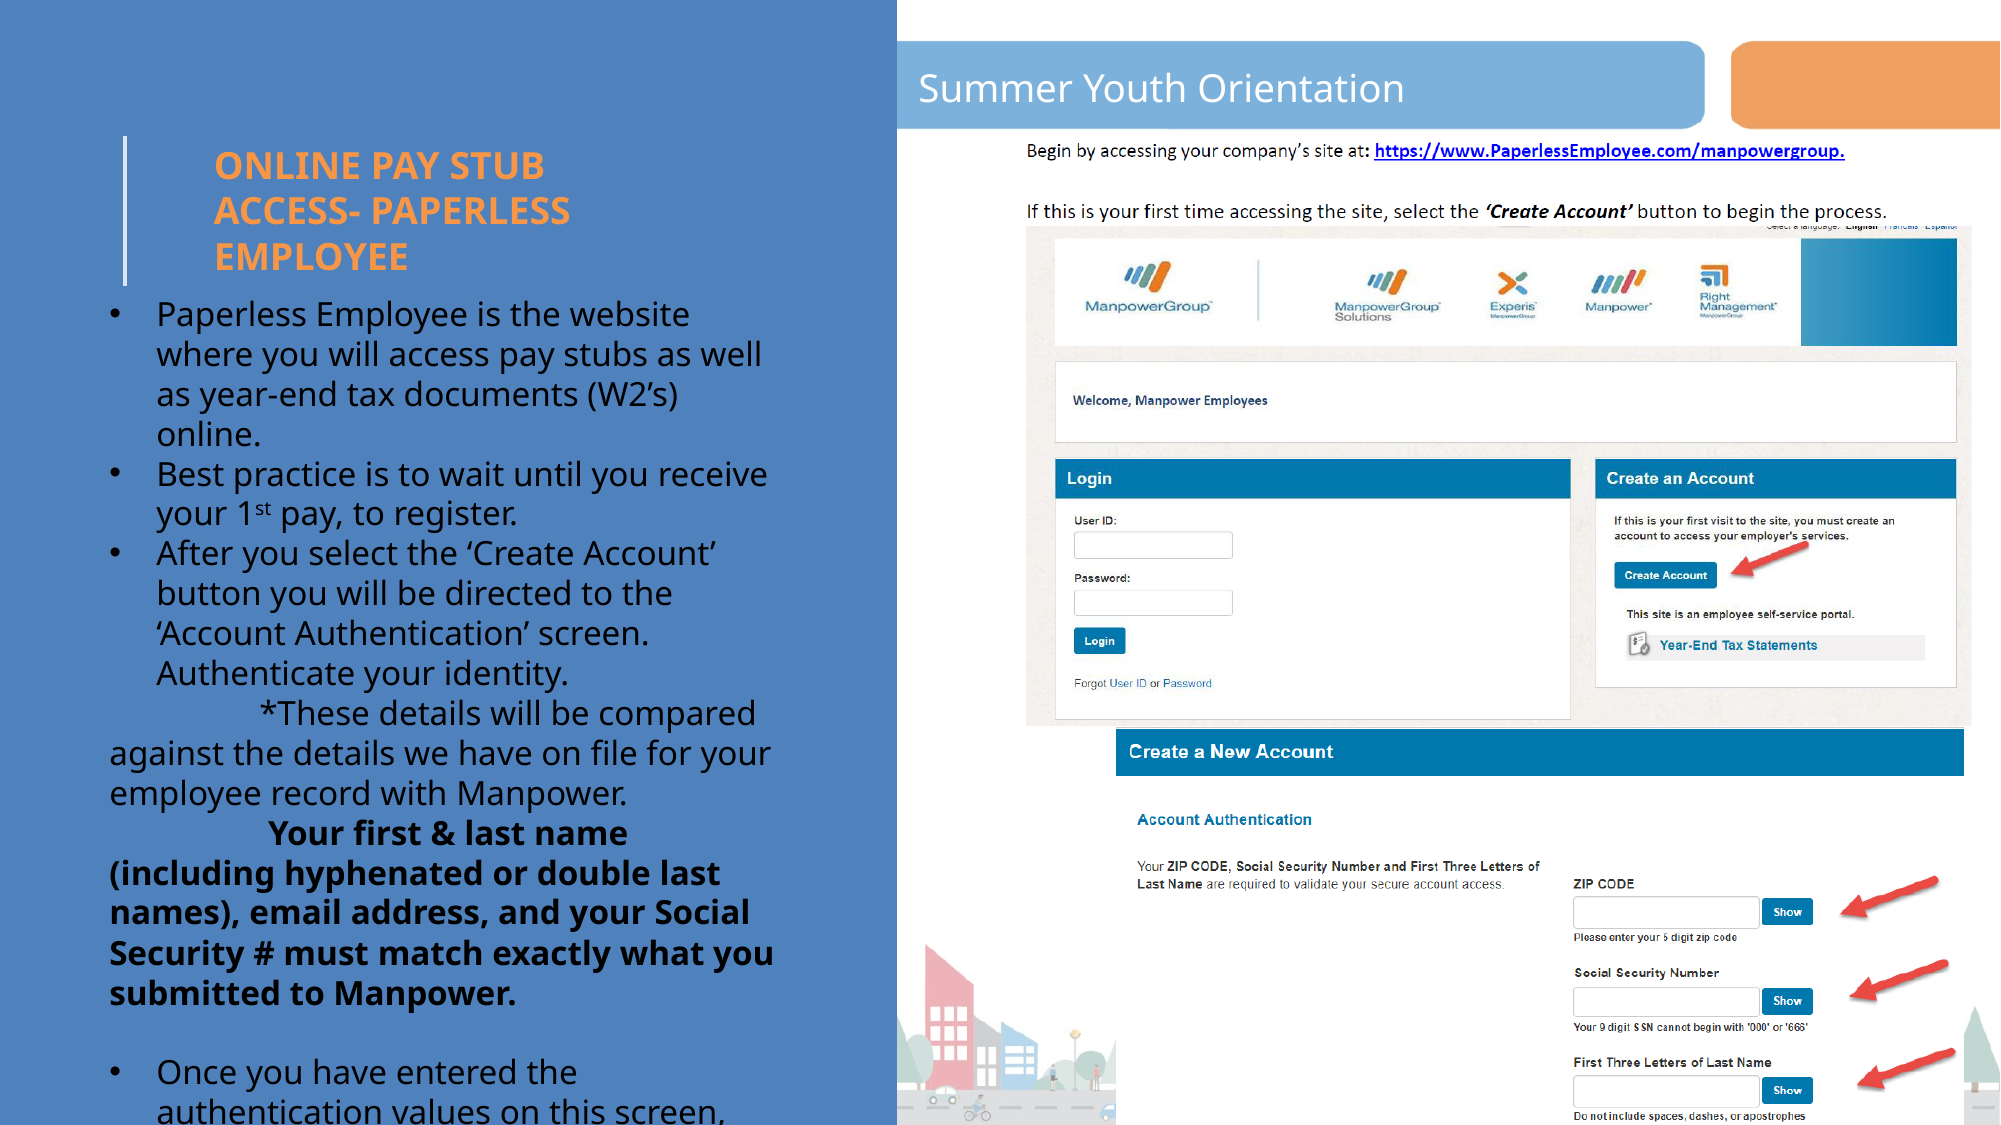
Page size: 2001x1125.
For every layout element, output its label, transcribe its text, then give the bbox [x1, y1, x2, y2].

text_box Paperless Employee is the website where you will access pay stubs as well as year-end tax documents (W2’s) online. Best practice is to wait until you receive your 1st pay, to register. After you select the ‘Create Account’ button you will be directed to the ‘Account Authentication’ screen. Authenticate your identity. *These details will be compared against the details we have on file for your employee record with Manpower. Your first & last name (including hyphenated or double last names), email address, and your Social Security # must match exactly what you submitted to Manpower. Once you have entered the authentication values on this screen, select the ‘Authenticate & Create Account’ button. [94, 285, 803, 1125]
picture [898, 0, 2000, 1125]
text_box [0, 0, 898, 1125]
text_box ONLINE PAY STUB ACCESS- PAPERLESS EMPLOYEE [198, 135, 691, 285]
text_box Summer Youth Orientation [896, 51, 1876, 118]
text_box [168, 95, 788, 285]
